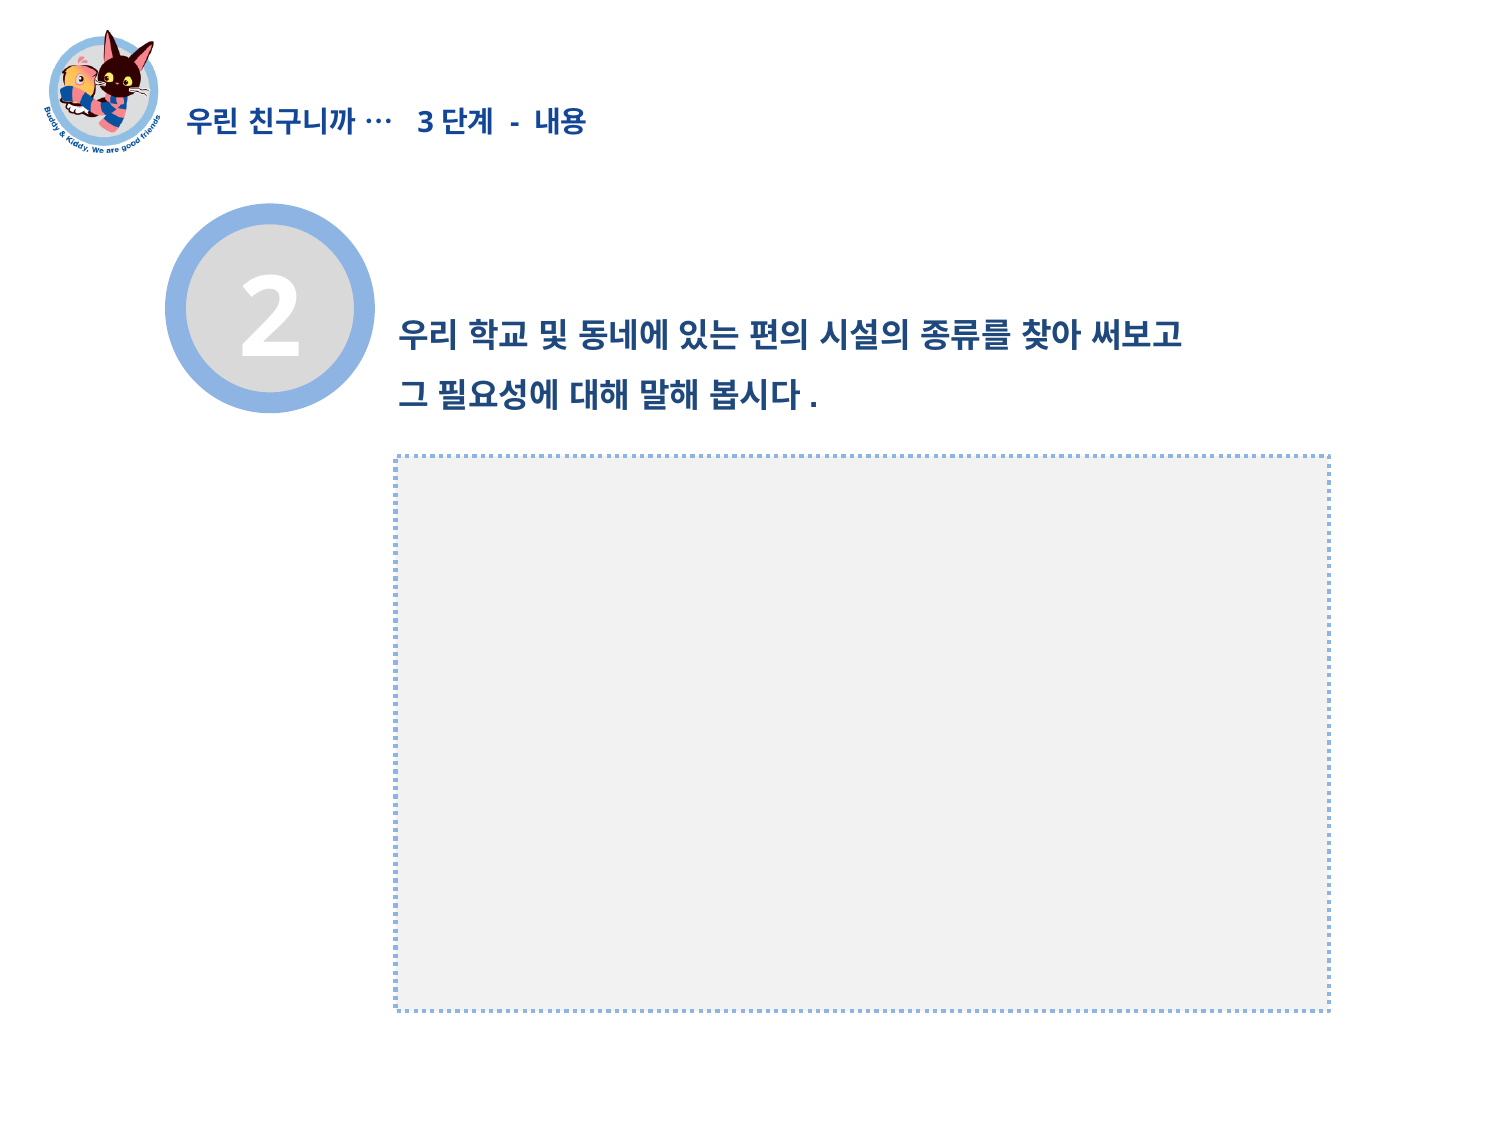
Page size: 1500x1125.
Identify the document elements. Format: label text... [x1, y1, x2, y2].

text_box 우리 학교 및 동네에 있는 편의 시설의 종류를 찾아 써보고 그 필요성에 대해 말해 봅시다. [383, 287, 1447, 422]
text_box [393, 454, 1331, 1013]
text_box 우린 친구니까 … 3단계 - 내용 [171, 78, 904, 146]
picture [44, 30, 160, 153]
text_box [175, 213, 365, 404]
